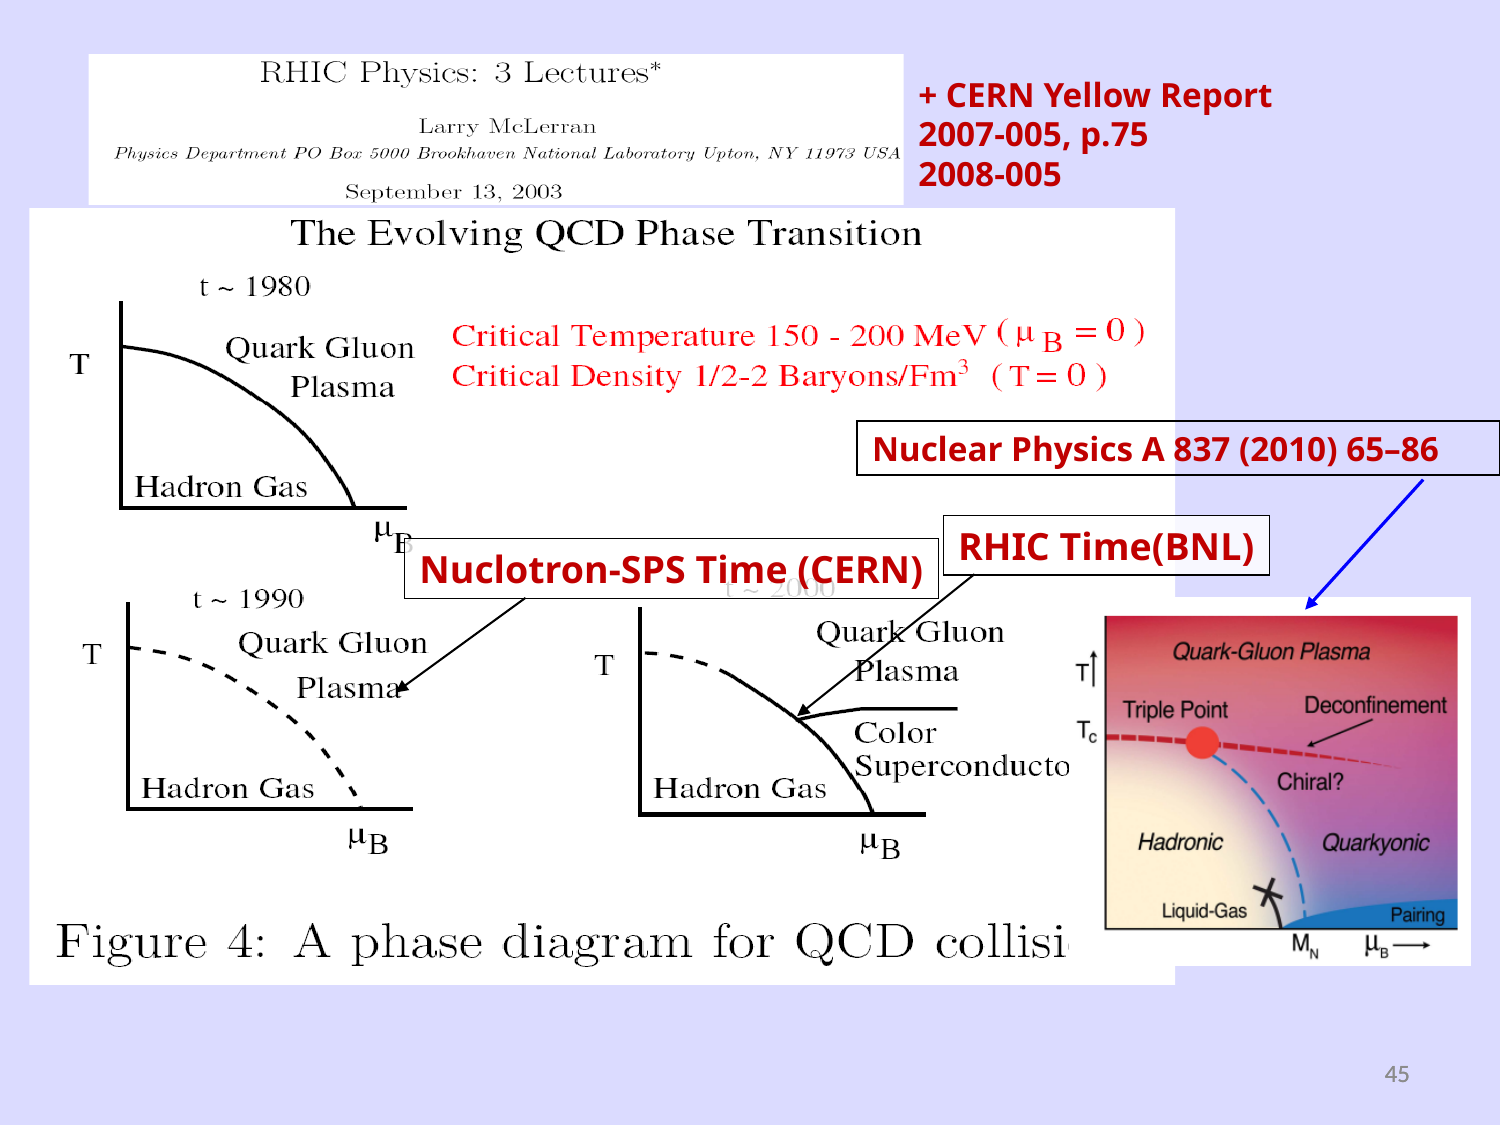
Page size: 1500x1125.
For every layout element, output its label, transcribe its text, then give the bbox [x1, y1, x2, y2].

text_box Nuclear Physics A 837 (2010) 65–86 [1185, 420, 1500, 476]
slide_number 45 [1074, 1042, 1425, 1103]
text_box + CERN Yellow Report 2007-005, p.75 2008-005 [914, 66, 1447, 201]
picture [31, 209, 1471, 984]
picture [90, 57, 903, 203]
text_box RHIC Time(BNL) [1185, 515, 1270, 576]
